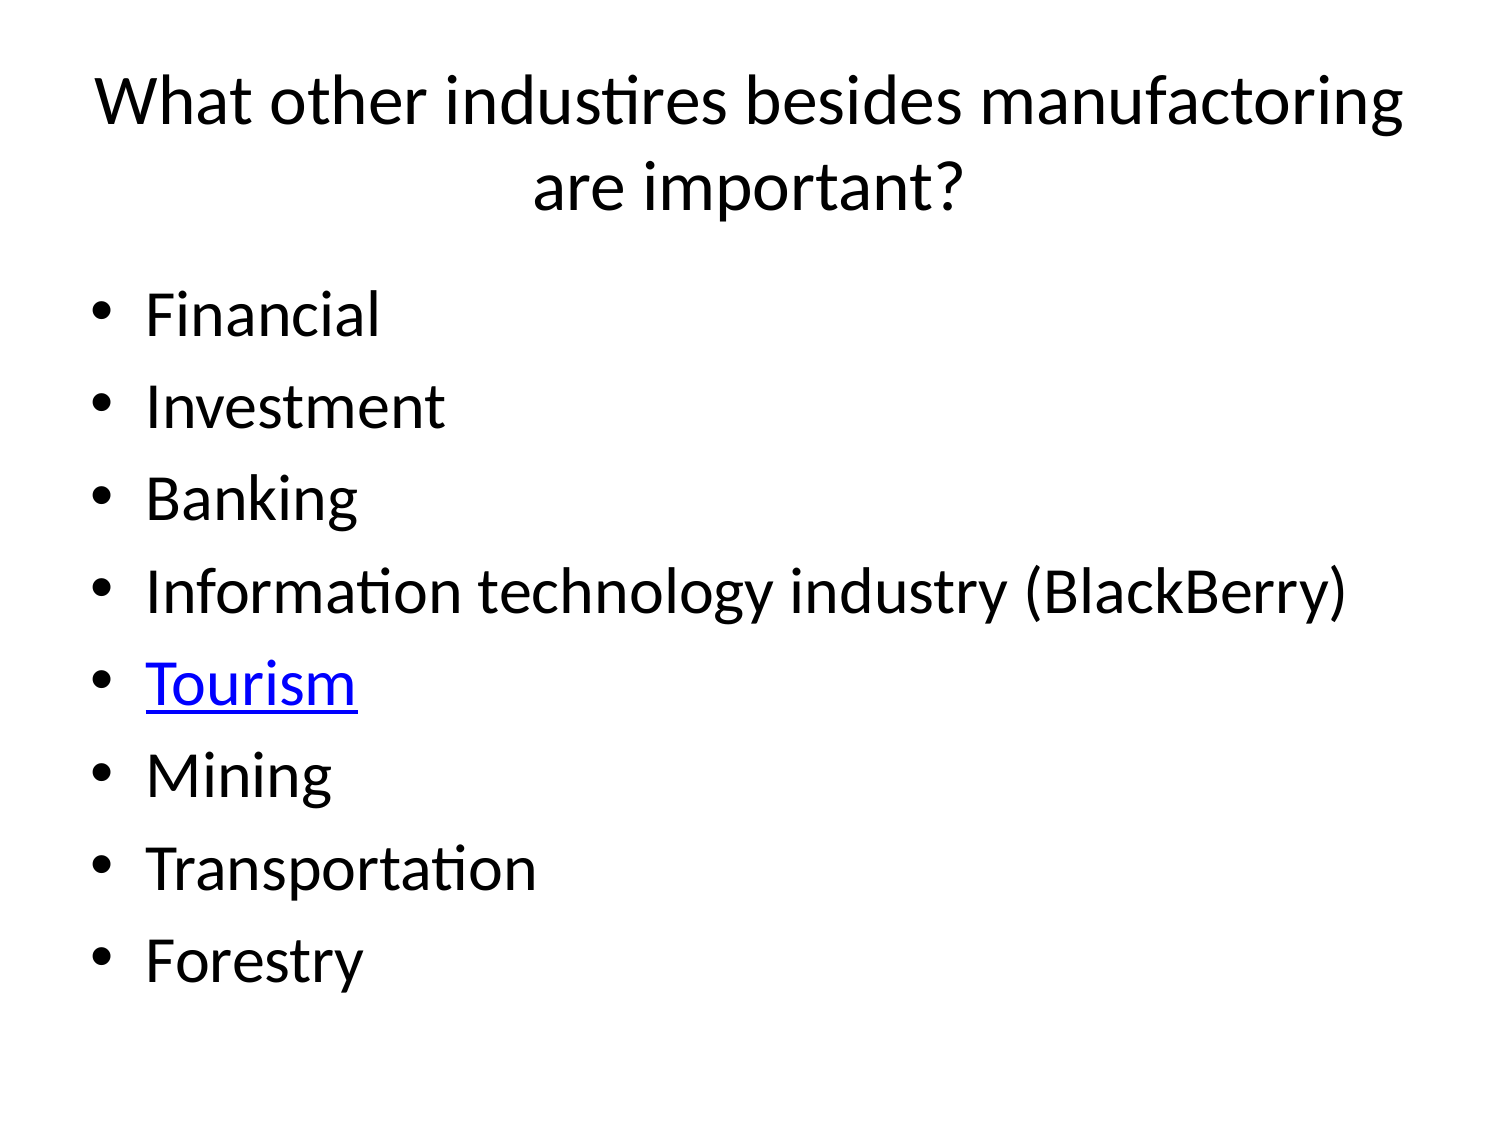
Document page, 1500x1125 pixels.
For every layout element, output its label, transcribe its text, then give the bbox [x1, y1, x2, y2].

list Financial Investment Banking Information technology industry (BlackBerry) Tourism Mining Transportation Forestry [75, 262, 1425, 1005]
title What other industires besides manufactoring are important? [75, 45, 1425, 233]
